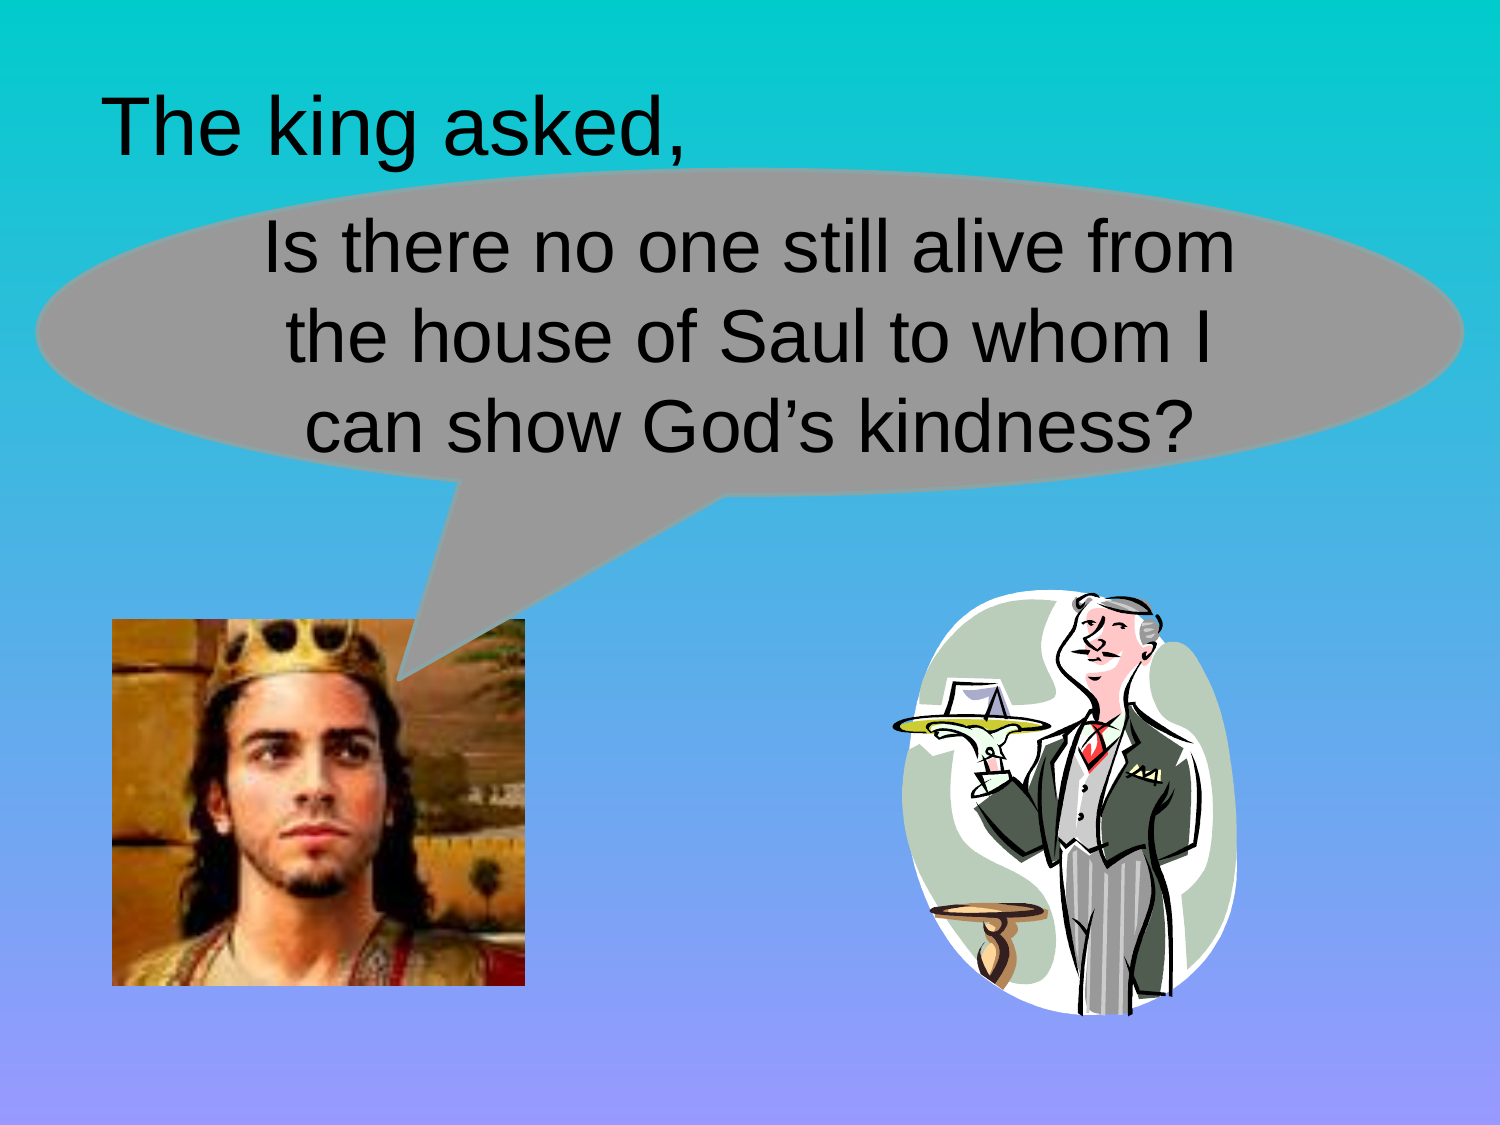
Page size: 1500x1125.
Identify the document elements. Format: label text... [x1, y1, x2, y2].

title The king asked, [75, 45, 738, 277]
picture [889, 584, 1243, 1022]
text_box Is there no one still alive from the house of Saul to whom I can show God’s kindness? [35, 167, 1465, 617]
picture [112, 619, 526, 986]
